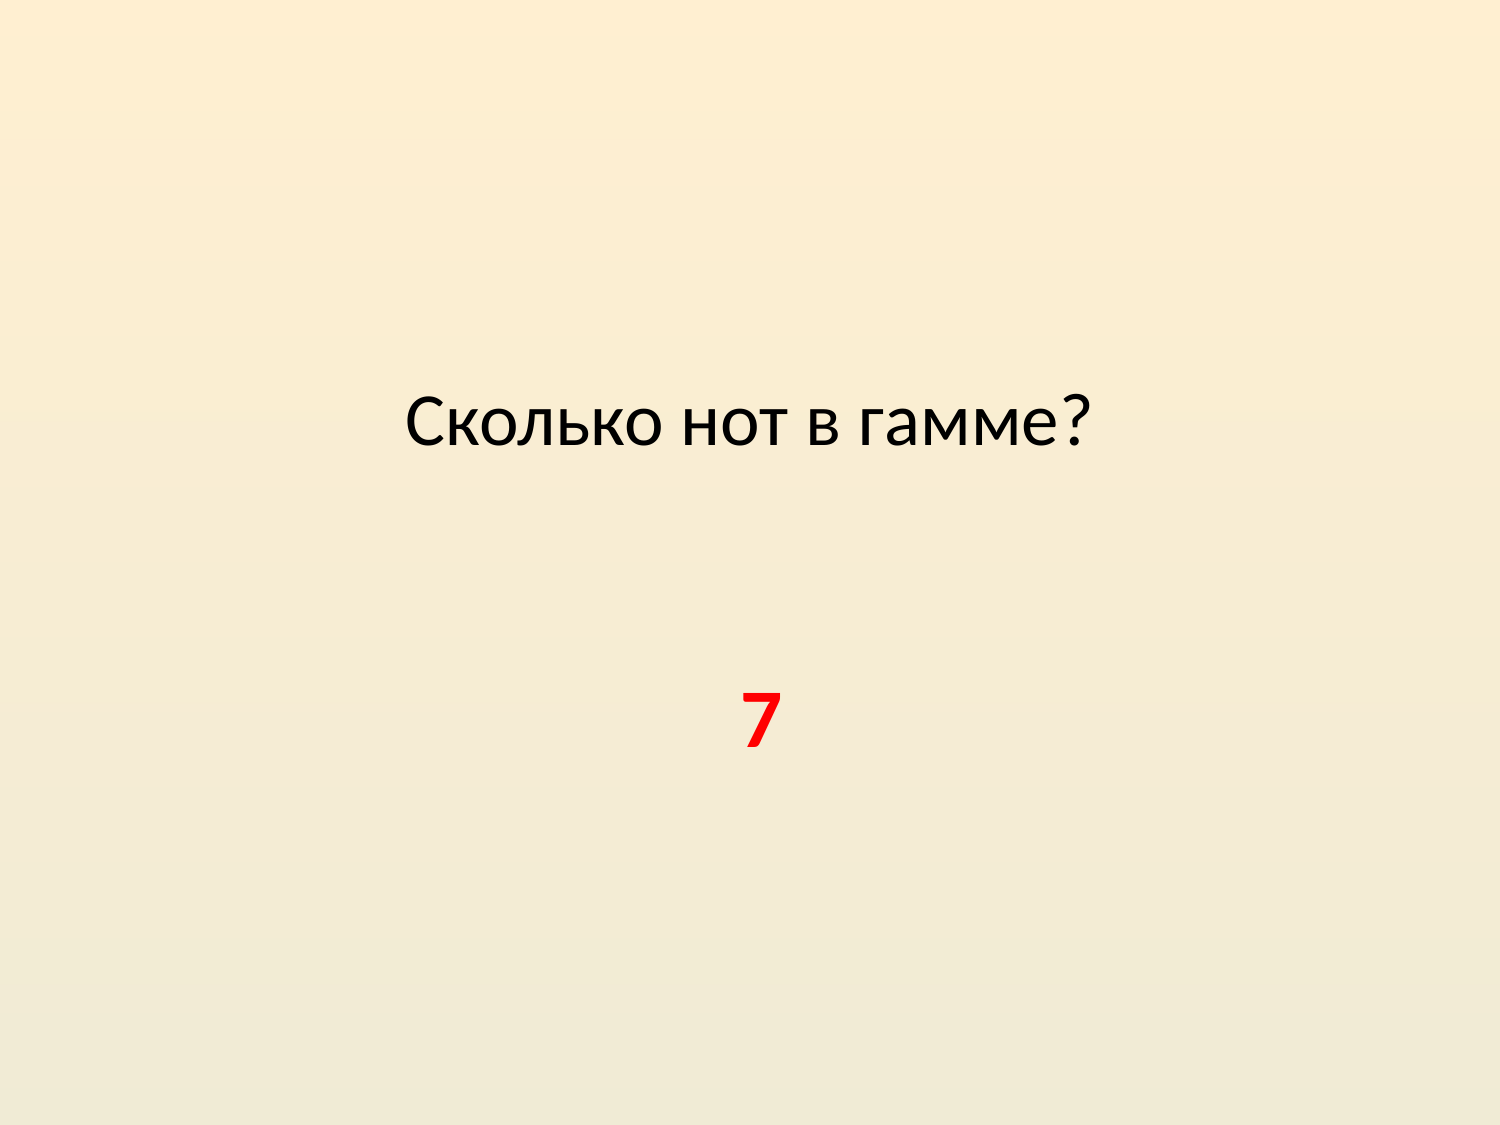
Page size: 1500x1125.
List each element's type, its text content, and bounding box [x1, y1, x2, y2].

text_box 7 [316, 656, 1207, 771]
text_box Сколько нот в гамме? [81, 363, 1418, 468]
